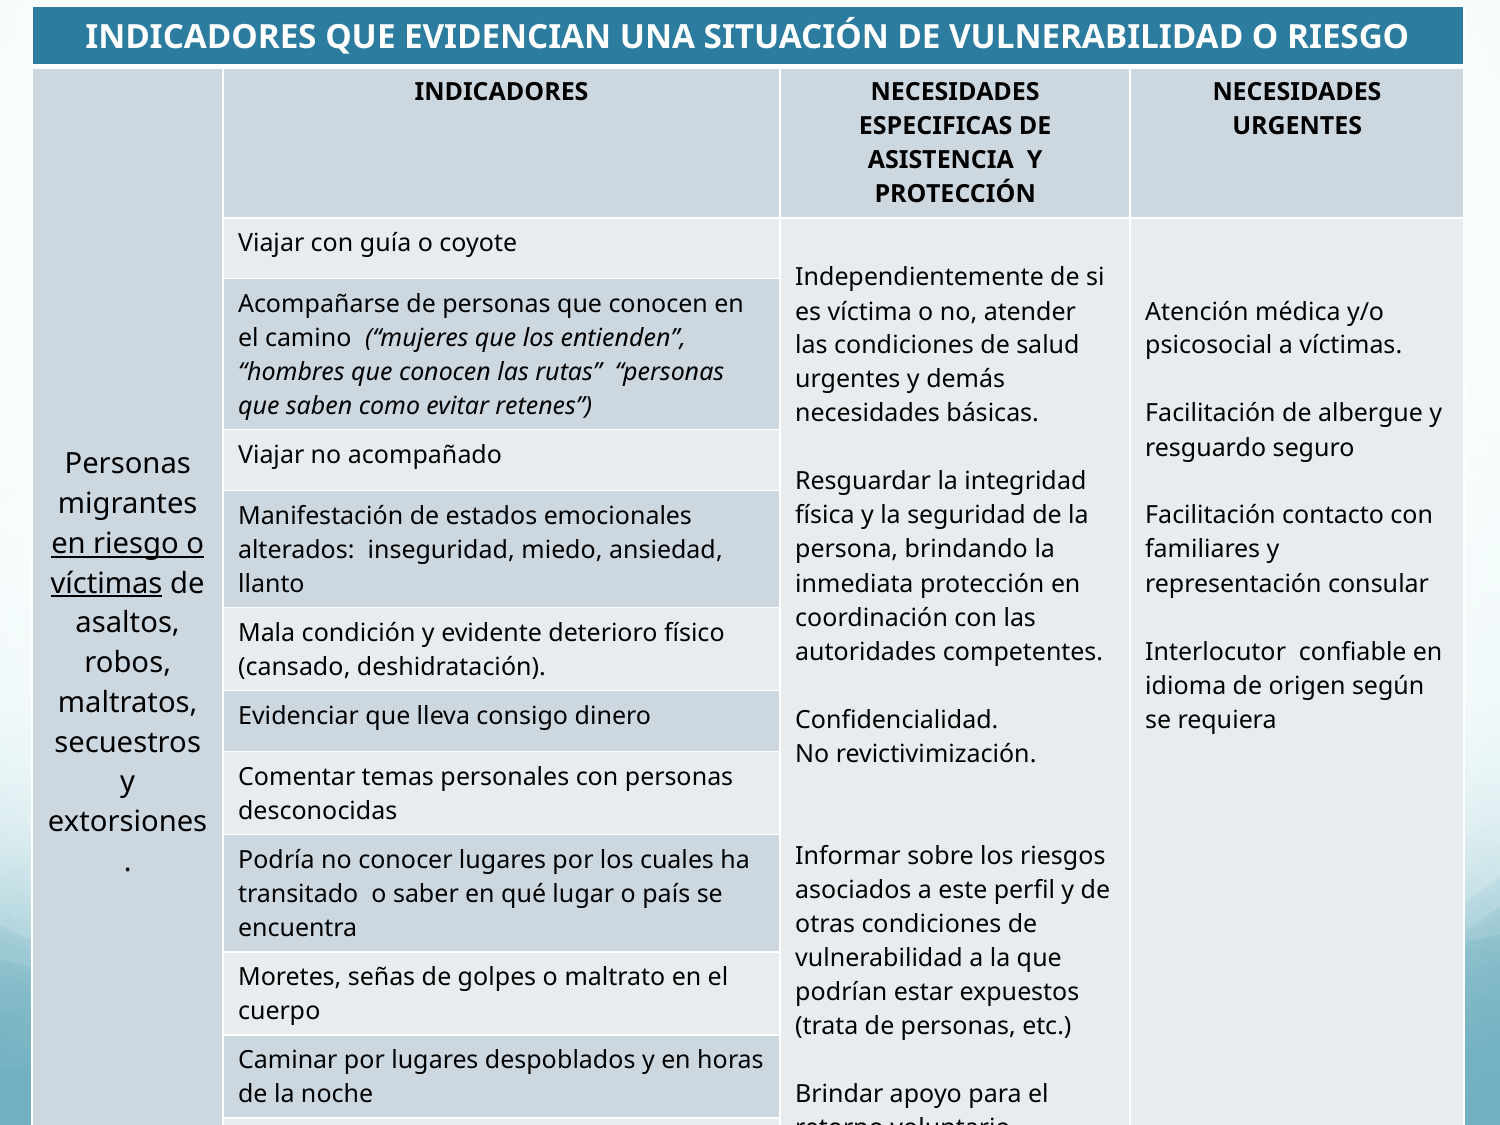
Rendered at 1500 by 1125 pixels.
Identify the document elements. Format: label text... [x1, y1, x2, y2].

table_cell Solicitar información en lugares equivocados o a personas no idóneas [224, 1119, 779, 1125]
table_cell NECESIDADES ESPECIFICAS DE ASISTENCIA Y PROTECCIÓN [781, 69, 1129, 217]
table_cell Podría no conocer lugares por los cuales ha transitado o saber en qué lugar o país se encuentra [224, 835, 779, 951]
table_cell INDICADORES [224, 69, 779, 217]
table_cell Personas migrantes en riesgo o víctimas de asaltos, robos, maltratos, secuestros y extorsiones. [33, 69, 222, 1125]
table_cell Mala condición y evidente deterioro físico (cansado, deshidratación). [224, 608, 779, 690]
table_cell Moretes, señas de golpes o maltrato en el cuerpo [224, 953, 779, 1034]
table_cell Viajar no acompañado [224, 430, 779, 490]
table_header INDICADORES QUE EVIDENCIAN UNA SITUACIÓN DE VULNERABILIDAD O RIESGO [33, 7, 1463, 64]
table_cell Independientemente de si es víctima o no, atender las condiciones de salud urgentes y demás necesidades básicas. Resguardar la integridad física y la seguridad de la persona, brindando la inmediata protección en coordinación con las autoridades competentes. Confidencialidad. No revictivimización. Informar sobre los riesgos asociados a este perfil y de otras condiciones de vulnerabilidad a la que podrían estar expuestos (trata de personas, etc.) Brindar apoyo para el retorno voluntario. [781, 219, 1129, 1125]
table_cell Atención médica y/o psicosocial a víctimas. Facilitación de albergue y resguardo seguro Facilitación contacto con familiares y representación consular Interlocutor confiable en idioma de origen según se requiera [1131, 219, 1463, 1125]
table_cell Comentar temas personales con personas desconocidas [224, 752, 779, 834]
table_cell Evidenciar que lleva consigo dinero [224, 691, 779, 751]
table_cell Viajar con guía o coyote [224, 219, 779, 278]
table_cell Acompañarse de personas que conocen en el camino (“mujeres que los entienden”, “hombres que conocen las rutas” “personas que saben como evitar retenes”) [224, 279, 779, 429]
table_cell Caminar por lugares despoblados y en horas de la noche [224, 1036, 779, 1117]
table_cell NECESIDADES URGENTES [1131, 69, 1463, 217]
table_cell Manifestación de estados emocionales alterados: inseguridad, miedo, ansiedad, llanto [224, 491, 779, 607]
